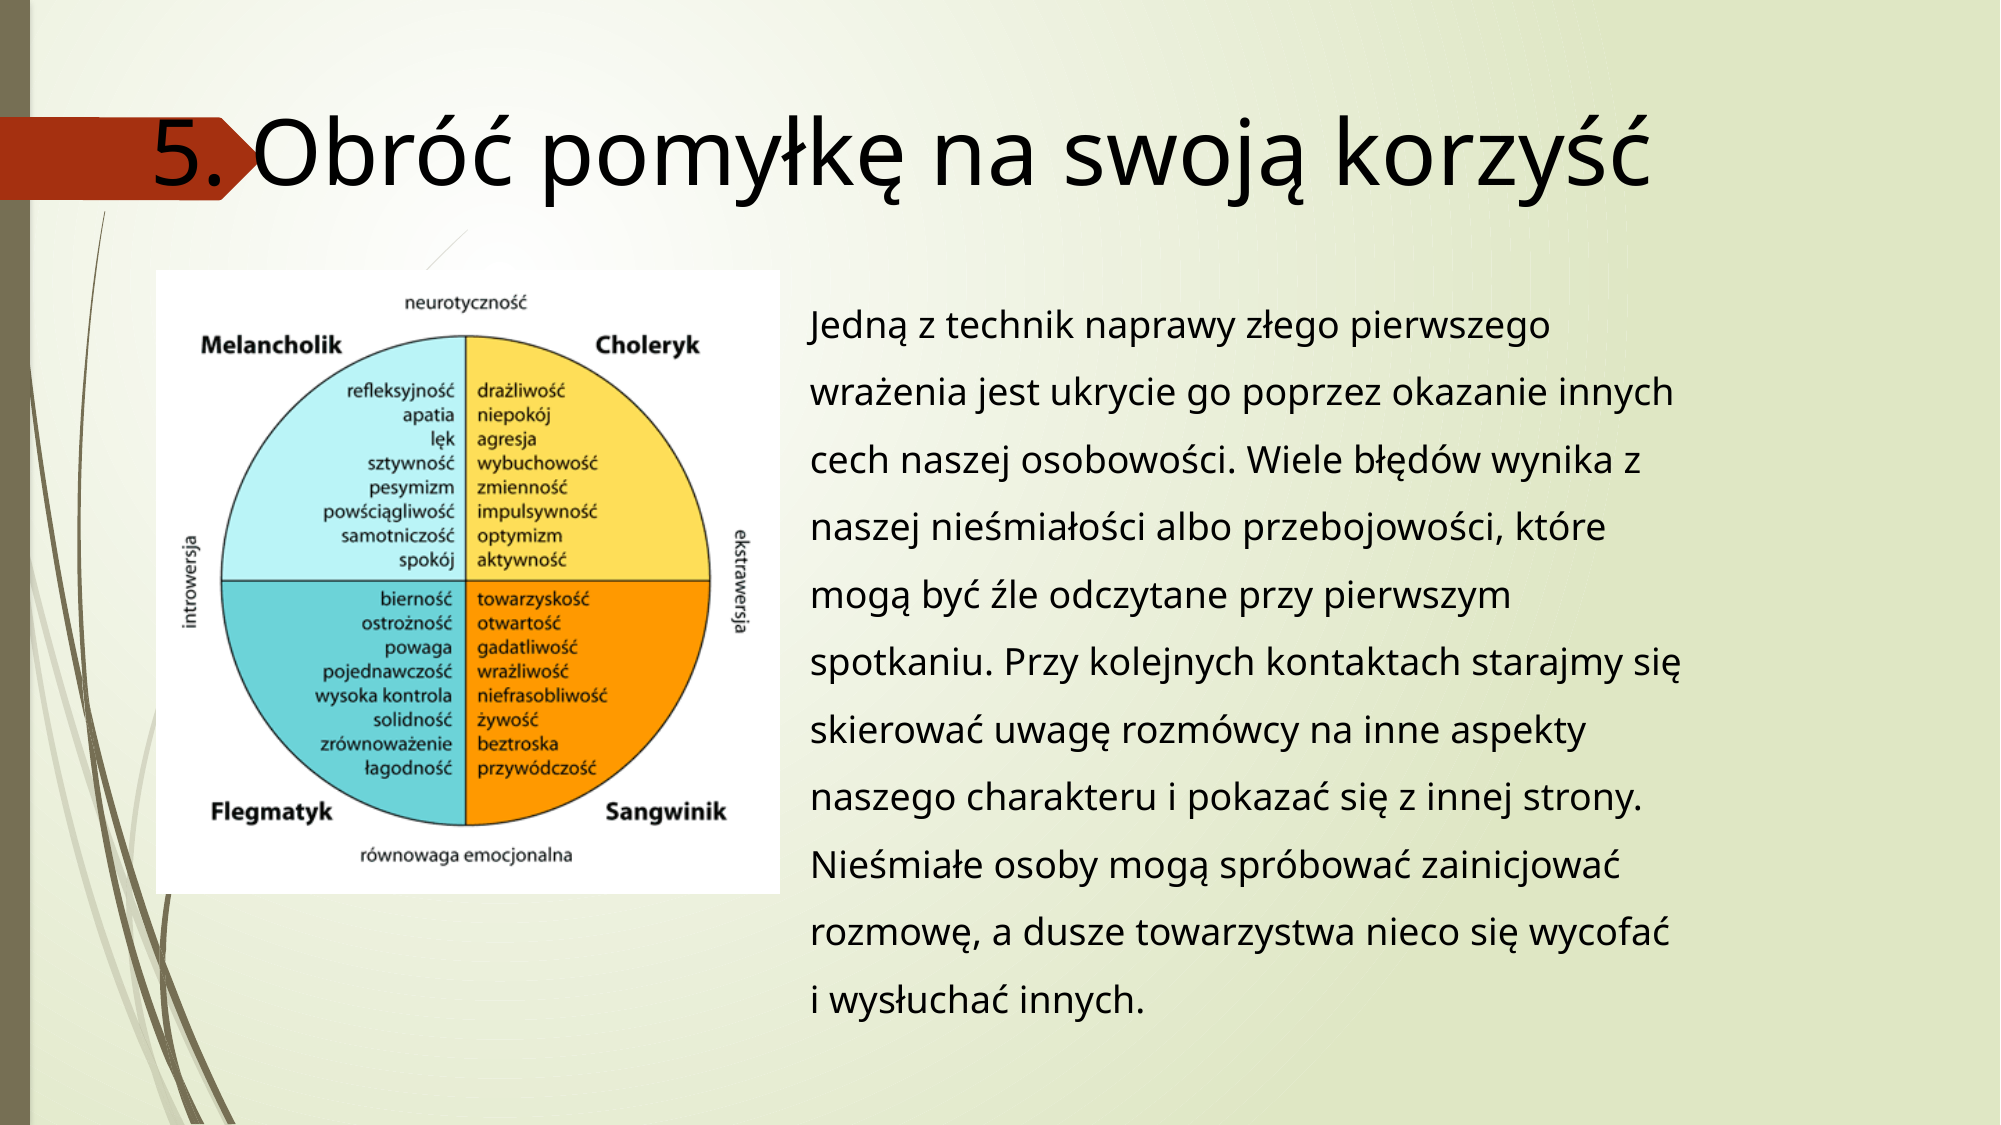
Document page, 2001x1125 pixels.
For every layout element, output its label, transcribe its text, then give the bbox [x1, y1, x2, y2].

picture [156, 270, 780, 894]
text_box Jedną z technik naprawy złego pierwszego wrażenia jest ukrycie go poprzez okazanie innych cech naszej osobowości. Wiele błędów wynika z naszej nieśmiałości albo przebojowości, które mogą być źle odczytane przy pierwszym spotkaniu. Przy kolejnych kontaktach starajmy się skierować uwagę rozmówcy na inne aspekty naszego charakteru i pokazać się z innej strony. Nieśmiałe osoby mogą spróbować zainicjować rozmowę, a dusze towarzystwa nieco się wycofać i wysłuchać innych. [795, 270, 1705, 1029]
text_box 5. Obróć pomyłkę na swoją korzyść [135, 86, 1669, 212]
